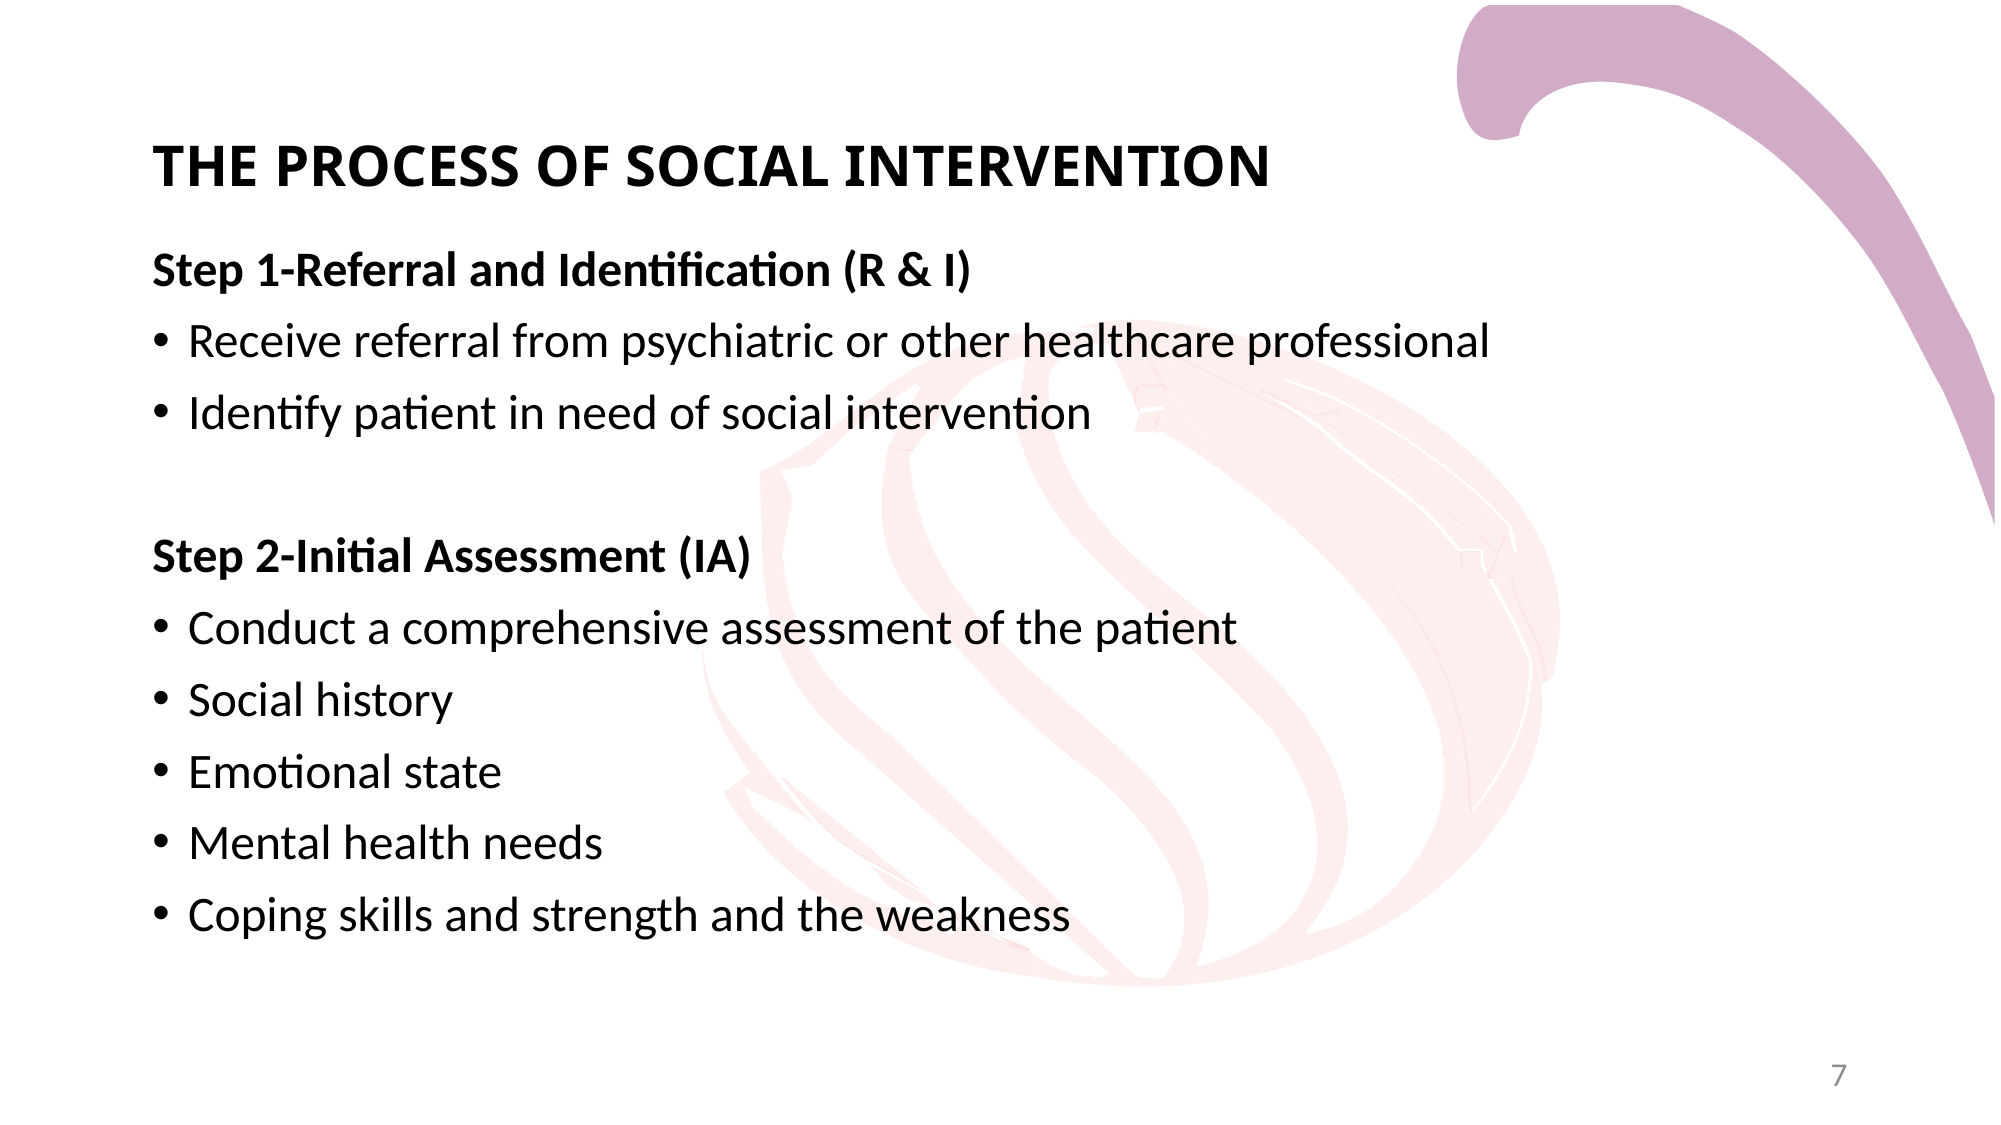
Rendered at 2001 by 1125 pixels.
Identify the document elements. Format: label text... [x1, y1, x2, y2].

title THE PROCESS OF SOCIAL INTERVENTION [137, 59, 1863, 236]
list Step 1-Referral and Identification (R & I) Receive referral from psychiatric or other healthcare professional Identify patient in need of social intervention Step 2-Initial Assessment (IA) Conduct a comprehensive assessment of the patient Social history Emotional state Mental health needs Coping skills and strength and the weakness [137, 236, 1863, 950]
slide_number 7 [1412, 1042, 1863, 1103]
